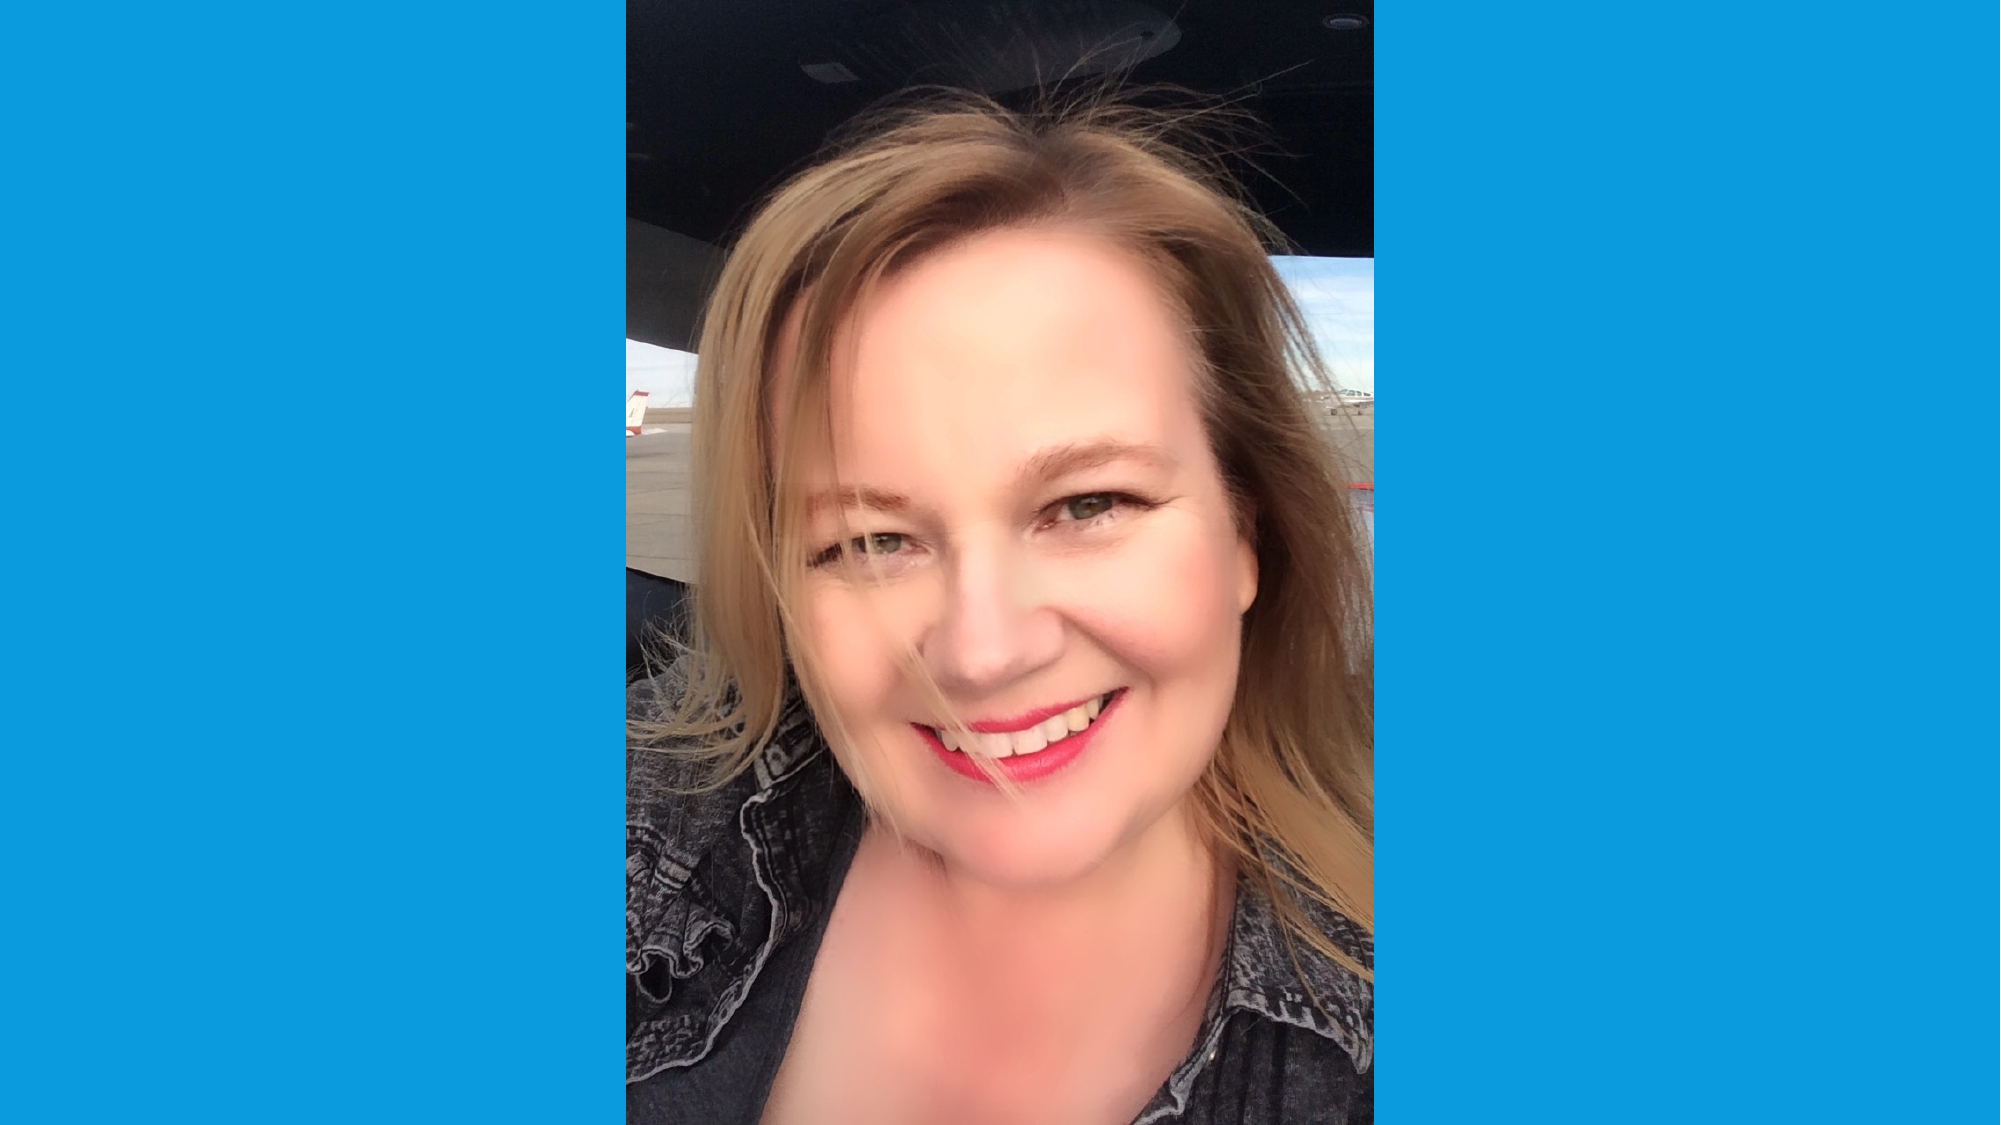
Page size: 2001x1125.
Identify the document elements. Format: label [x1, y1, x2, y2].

picture [627, 0, 1373, 1125]
